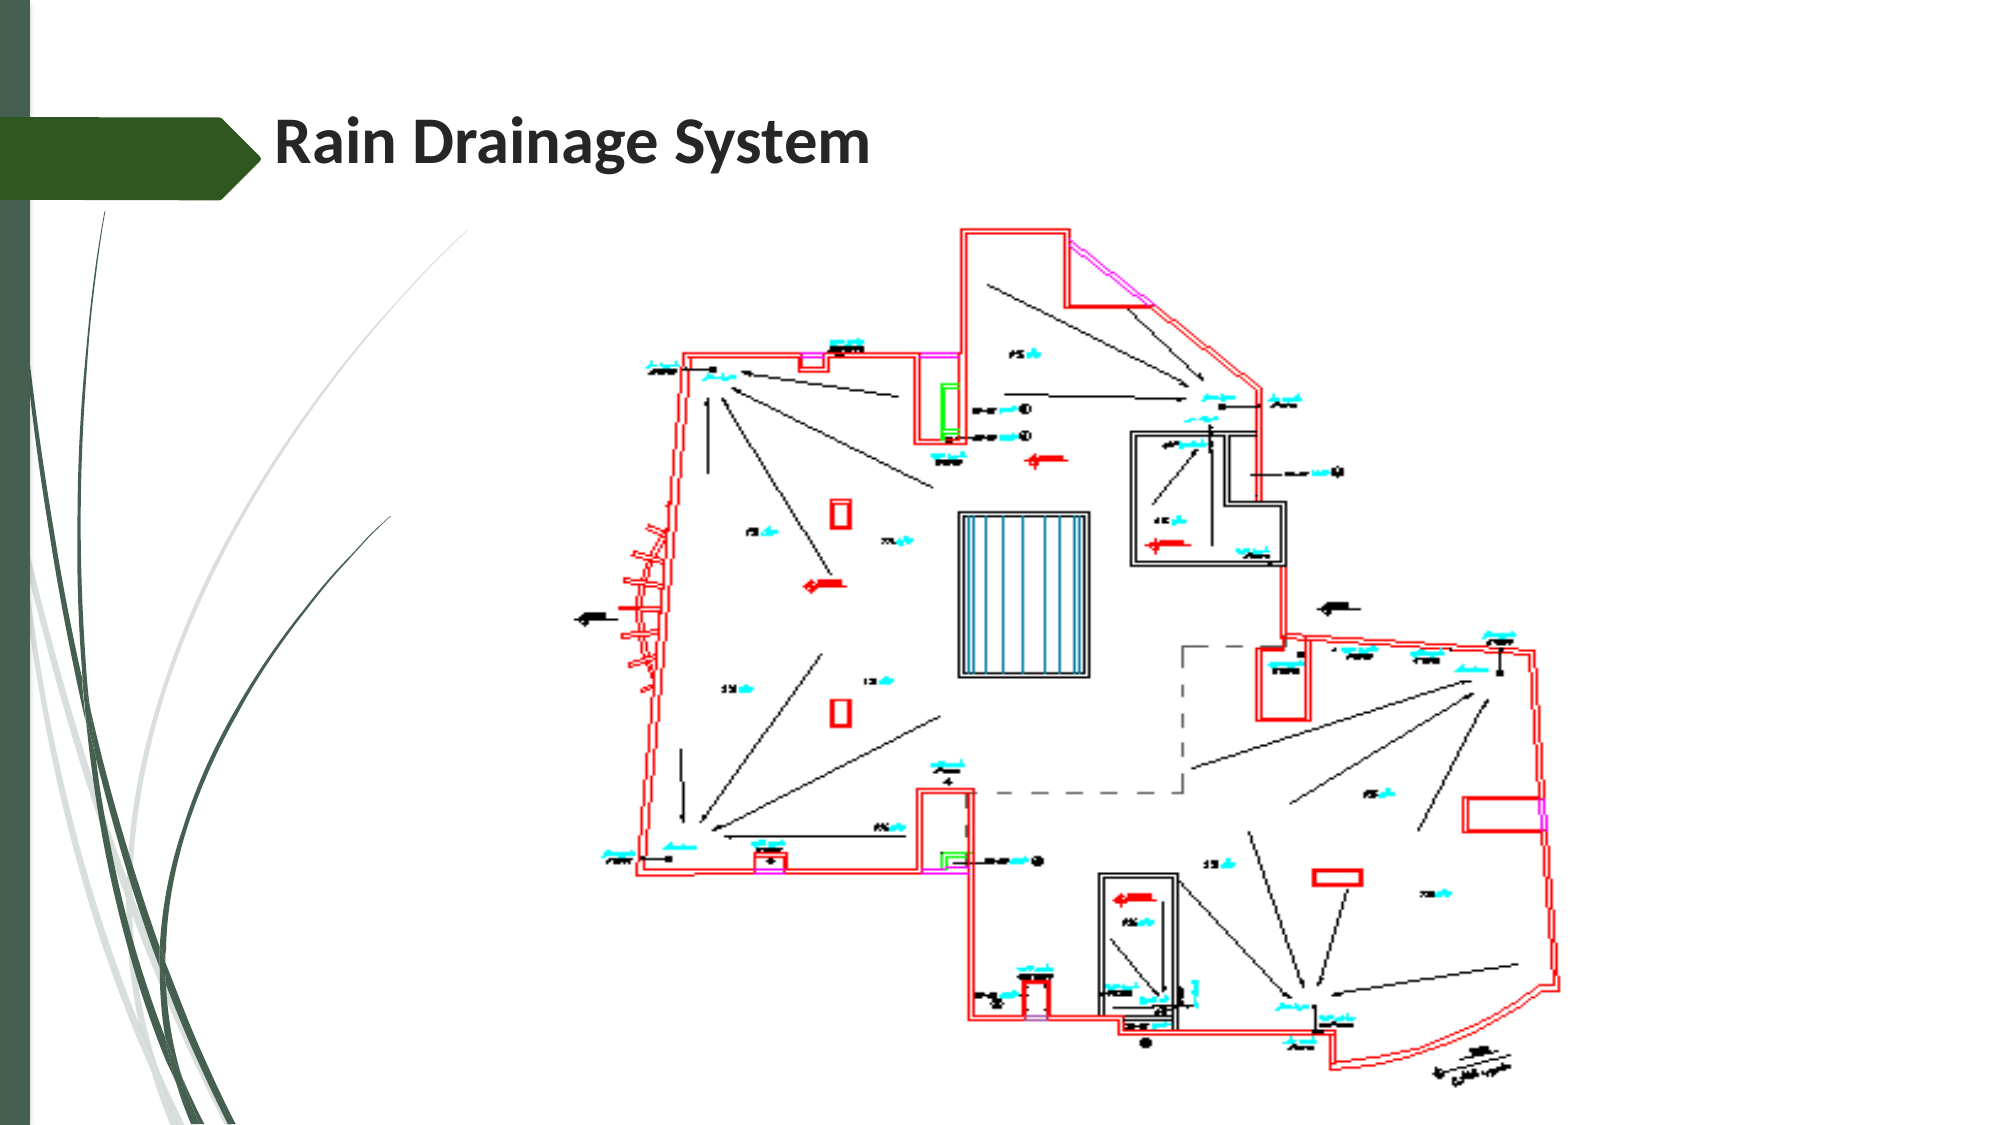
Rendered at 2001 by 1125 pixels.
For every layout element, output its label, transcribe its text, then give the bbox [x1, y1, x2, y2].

title Rain Drainage System [259, 88, 1803, 289]
picture [528, 204, 1615, 1125]
